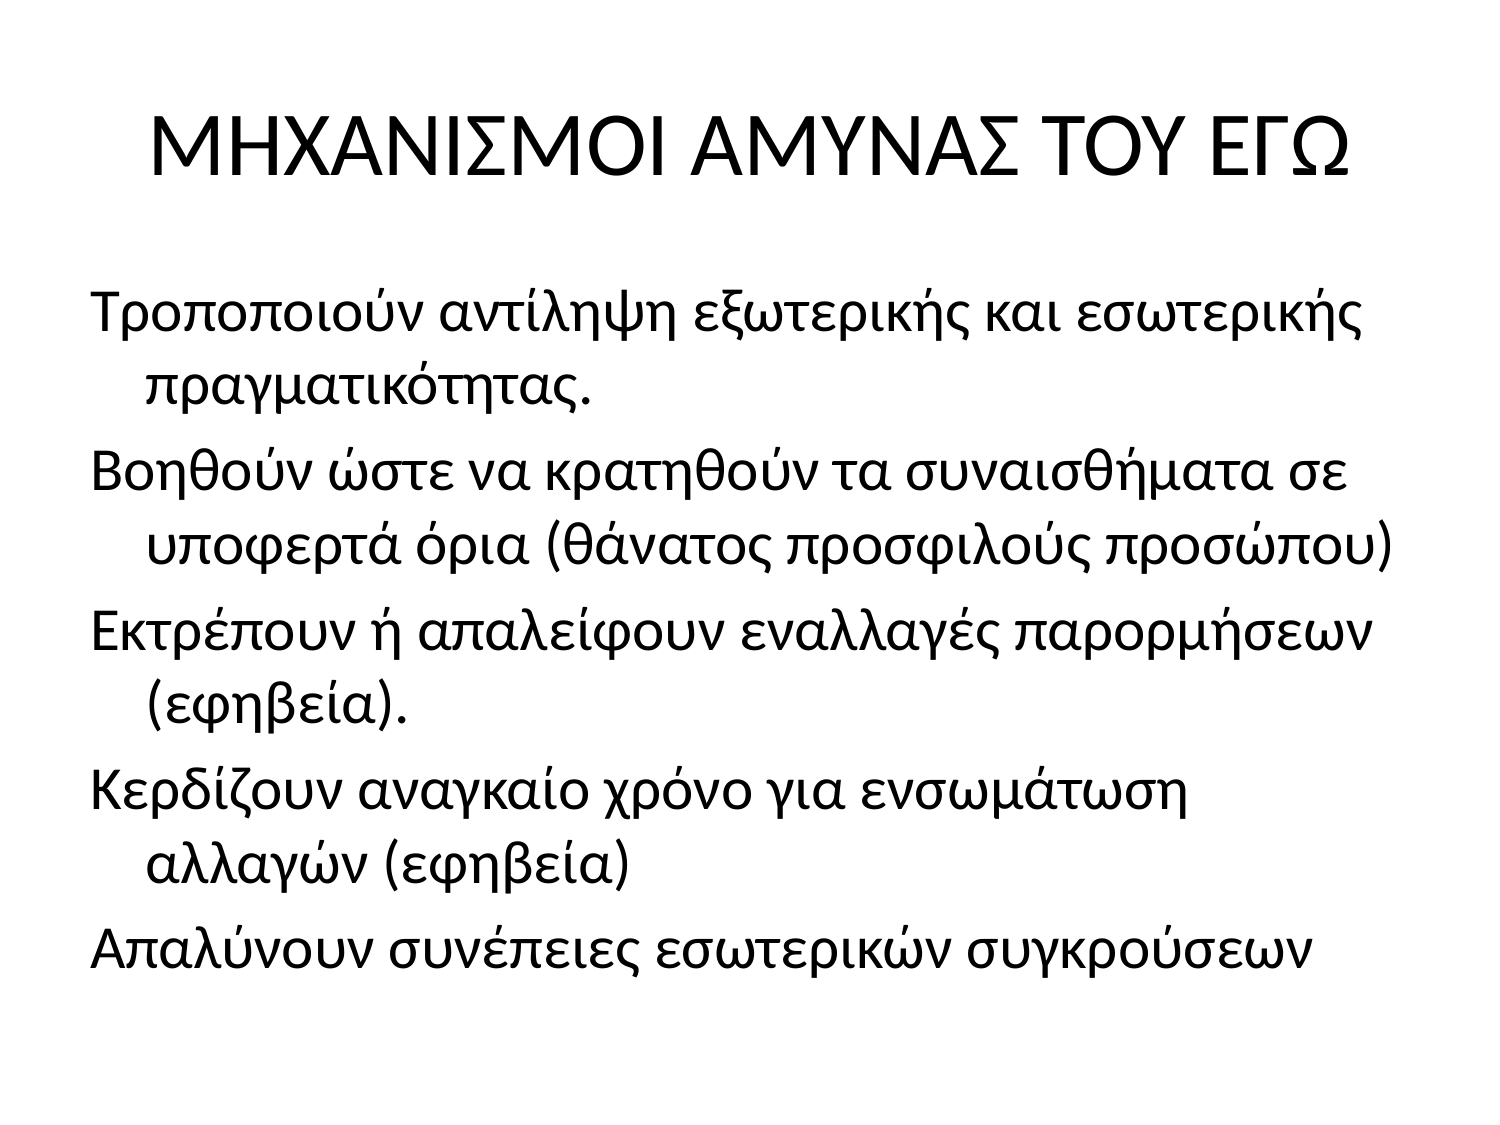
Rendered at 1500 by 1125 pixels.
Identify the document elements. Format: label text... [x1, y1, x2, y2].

list Τροποποιούν αντίληψη εξωτερικής και εσωτερικής πραγματικότητας. Βοηθούν ώστε να κρατηθούν τα συναισθήματα σε υποφερτά όρια (θάνατος προσφιλούς προσώπου) Εκτρέπουν ή απαλείφουν εναλλαγές παρορμήσεων (εφηβεία). Κερδίζουν αναγκαίο χρόνο για ενσωμάτωση αλλαγών (εφηβεία) Απαλύνουν συνέπειες εσωτερικών συγκρούσεων [75, 262, 1425, 1005]
title ΜΗΧΑΝΙΣΜΟΙ ΑΜΥΝΑΣ ΤΟΥ ΕΓΩ [75, 45, 1425, 233]
